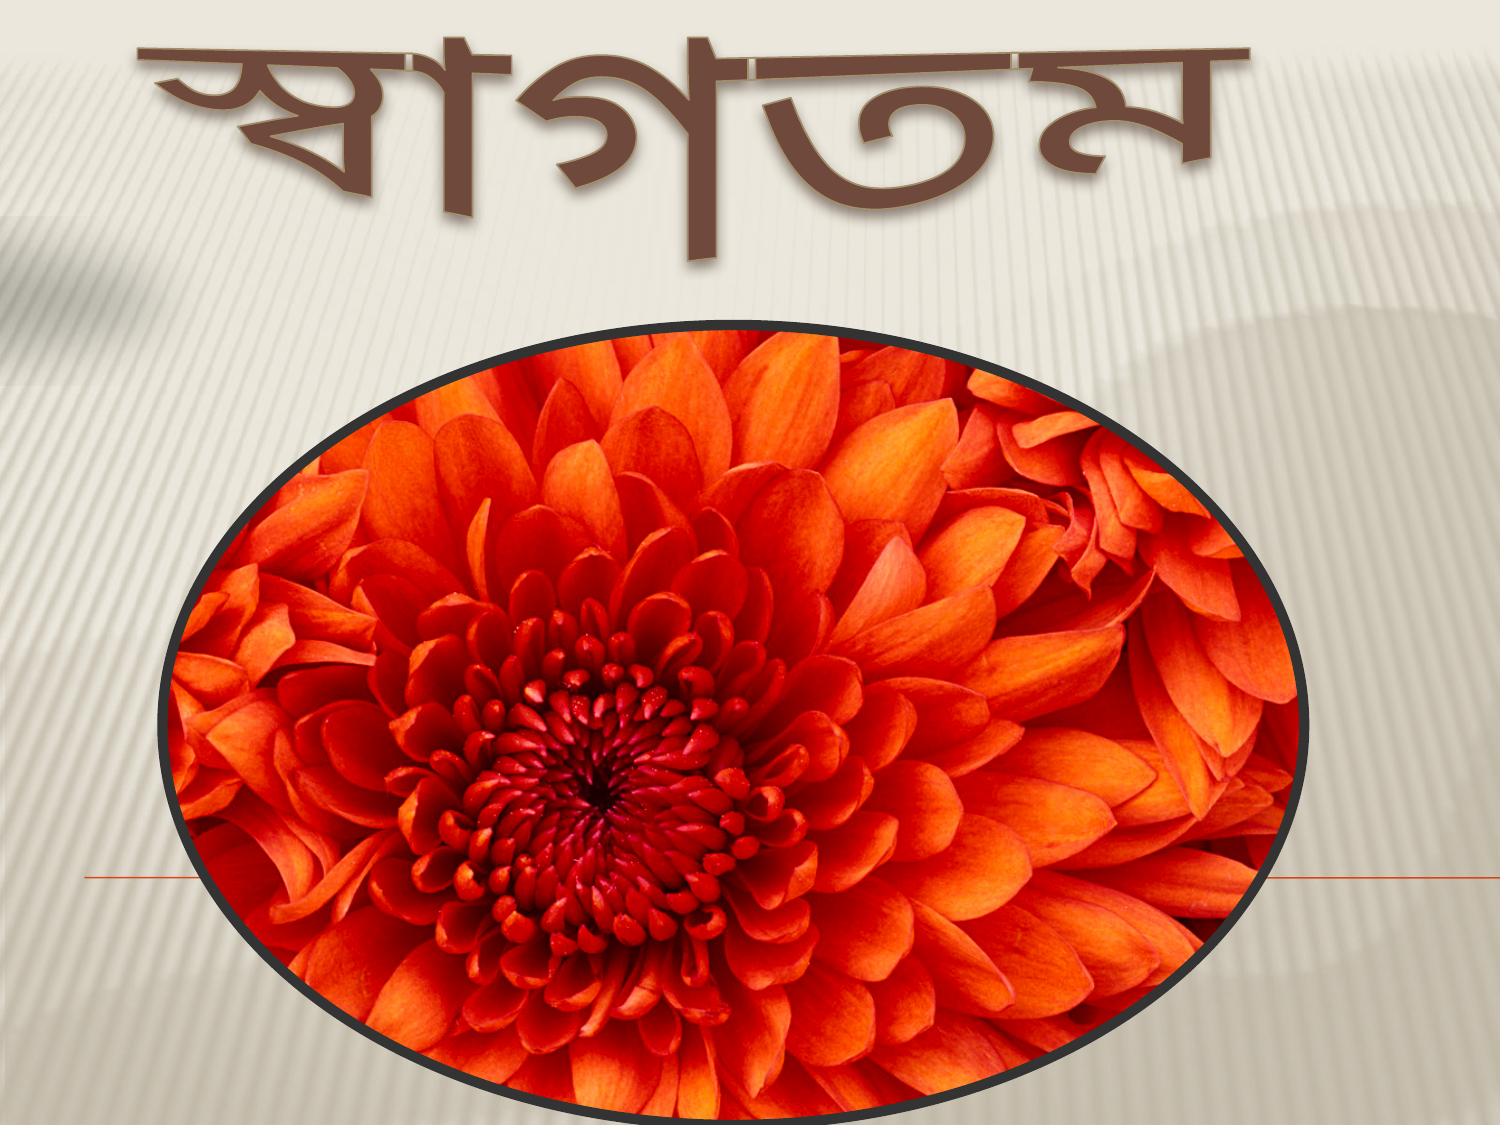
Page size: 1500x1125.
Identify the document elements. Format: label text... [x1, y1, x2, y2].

text_box স্বাগতম [136, 36, 513, 219]
picture [162, 324, 1305, 1125]
text_box স্বাগতম [515, 36, 1251, 263]
